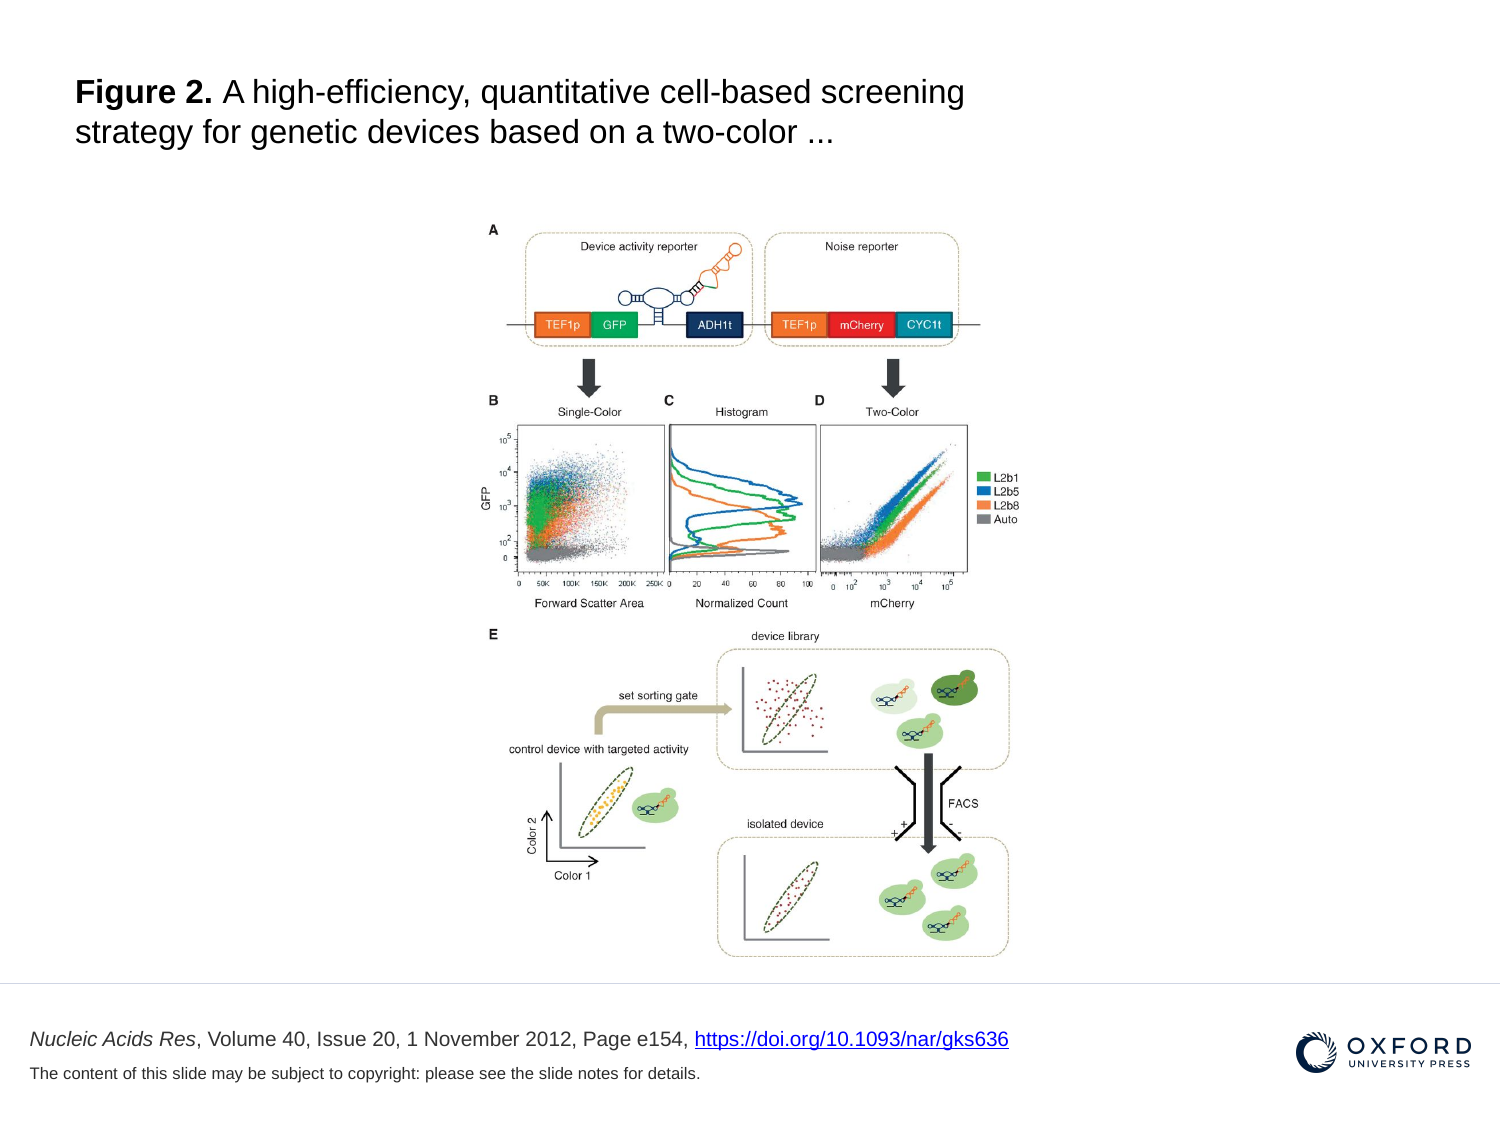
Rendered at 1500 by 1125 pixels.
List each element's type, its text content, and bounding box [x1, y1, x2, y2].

footer Nucleic Acids Res, Volume 40, Issue 20, 1 November 2012, Page e154, https://doi.org/10.1093/nar/gks636 The content of this slide may be subject to copyright: please see the slide notes for details. [0, 983, 1260, 1125]
title Figure 2. A high-efficiency, quantitative cell-based screening strategy for genetic devices based on a two-color ... [75, 69, 1078, 171]
picture [1296, 1032, 1471, 1073]
picture [481, 224, 1019, 957]
